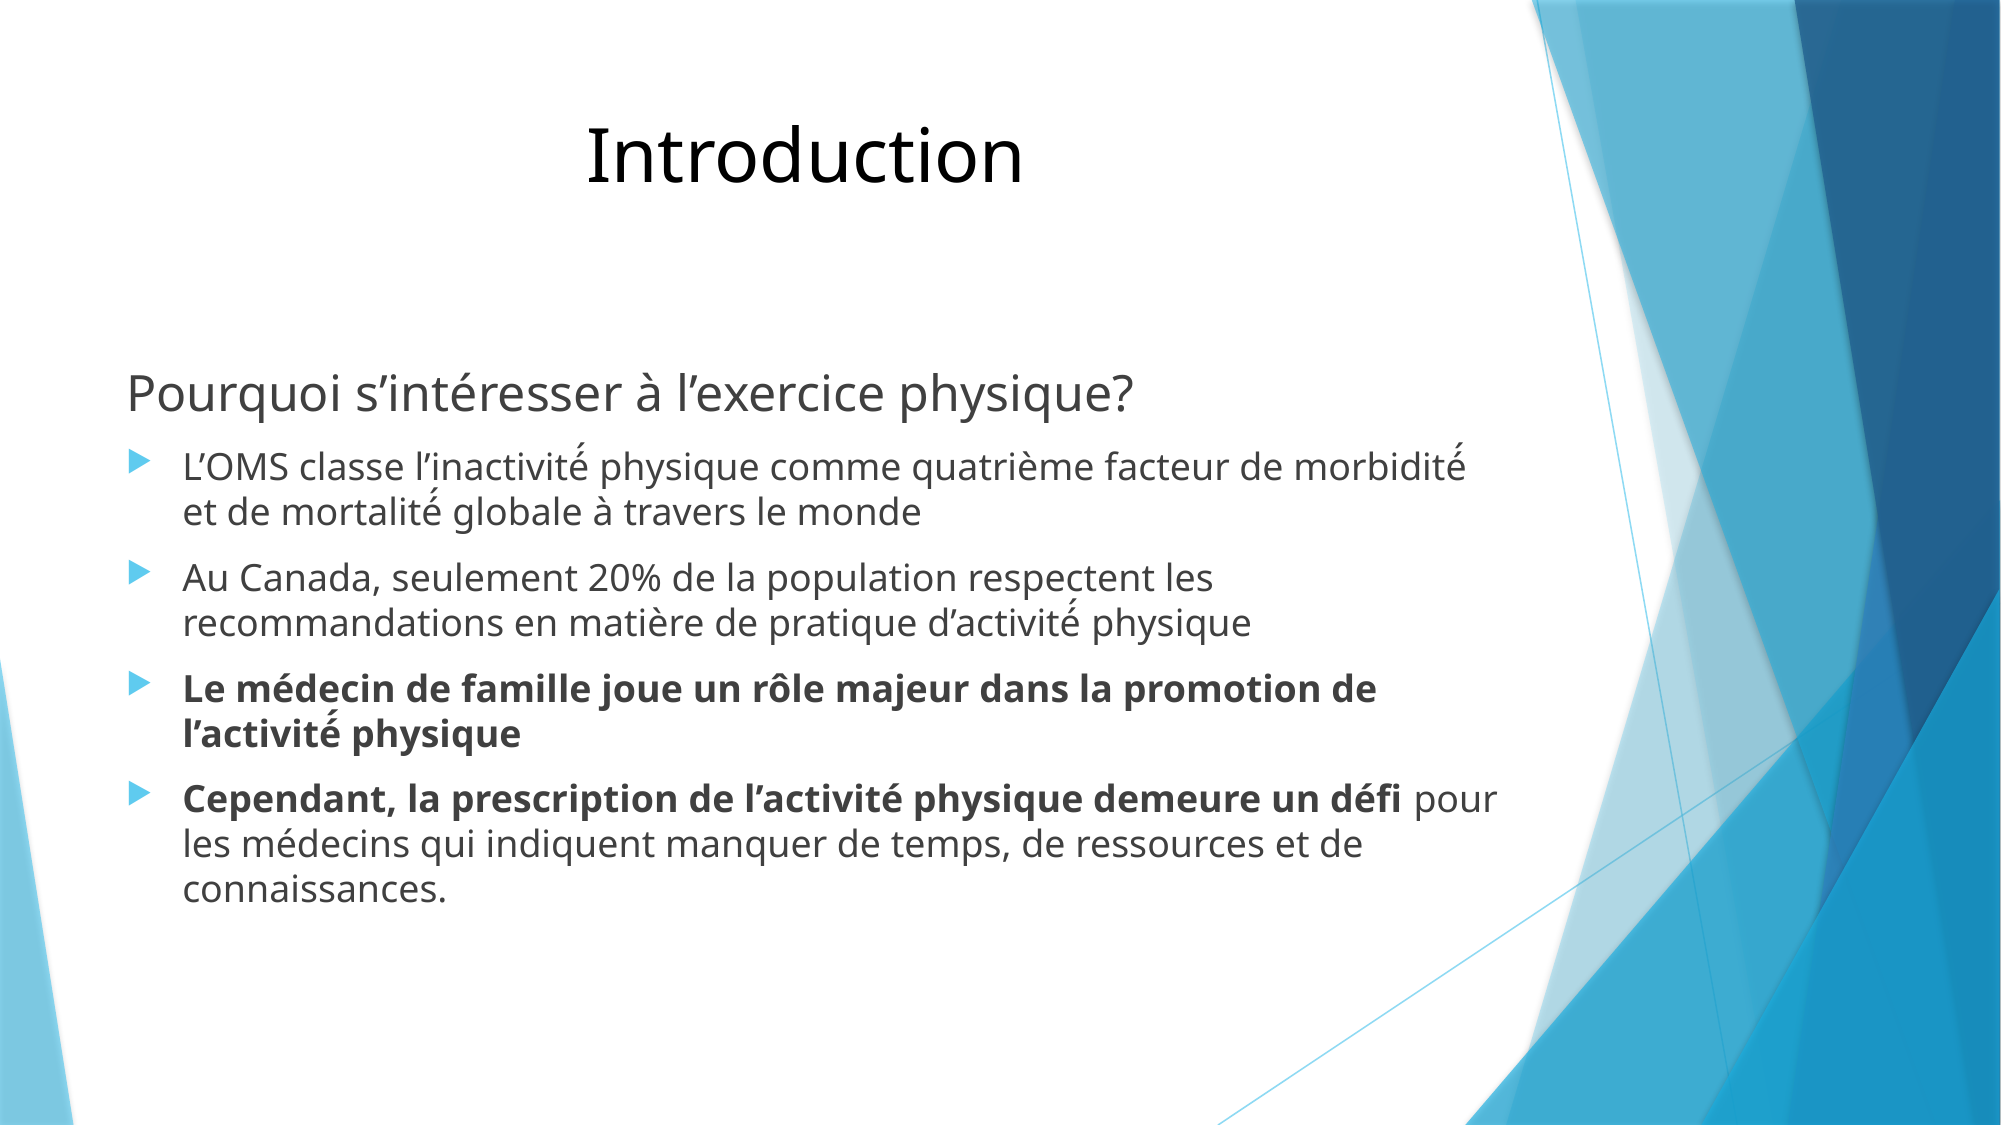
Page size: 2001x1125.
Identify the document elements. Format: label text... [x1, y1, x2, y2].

title Introduction [111, 99, 1522, 317]
list Pourquoi s’intéresser à l’exercice physique? L’OMS classe l’inactivité́ physique comme quatrième facteur de morbidité́ et de mortalité́ globale à travers le monde Au Canada, seulement 20% de la population respectent les recommandations en matière de pratique d’activité́ physique Le médecin de famille joue un rôle majeur dans la promotion de l’activité́ physique Cependant, la prescription de l’activité physique demeure un défi pour les médecins qui indiquent manquer de temps, de ressources et de connaissances. [111, 354, 1522, 992]
